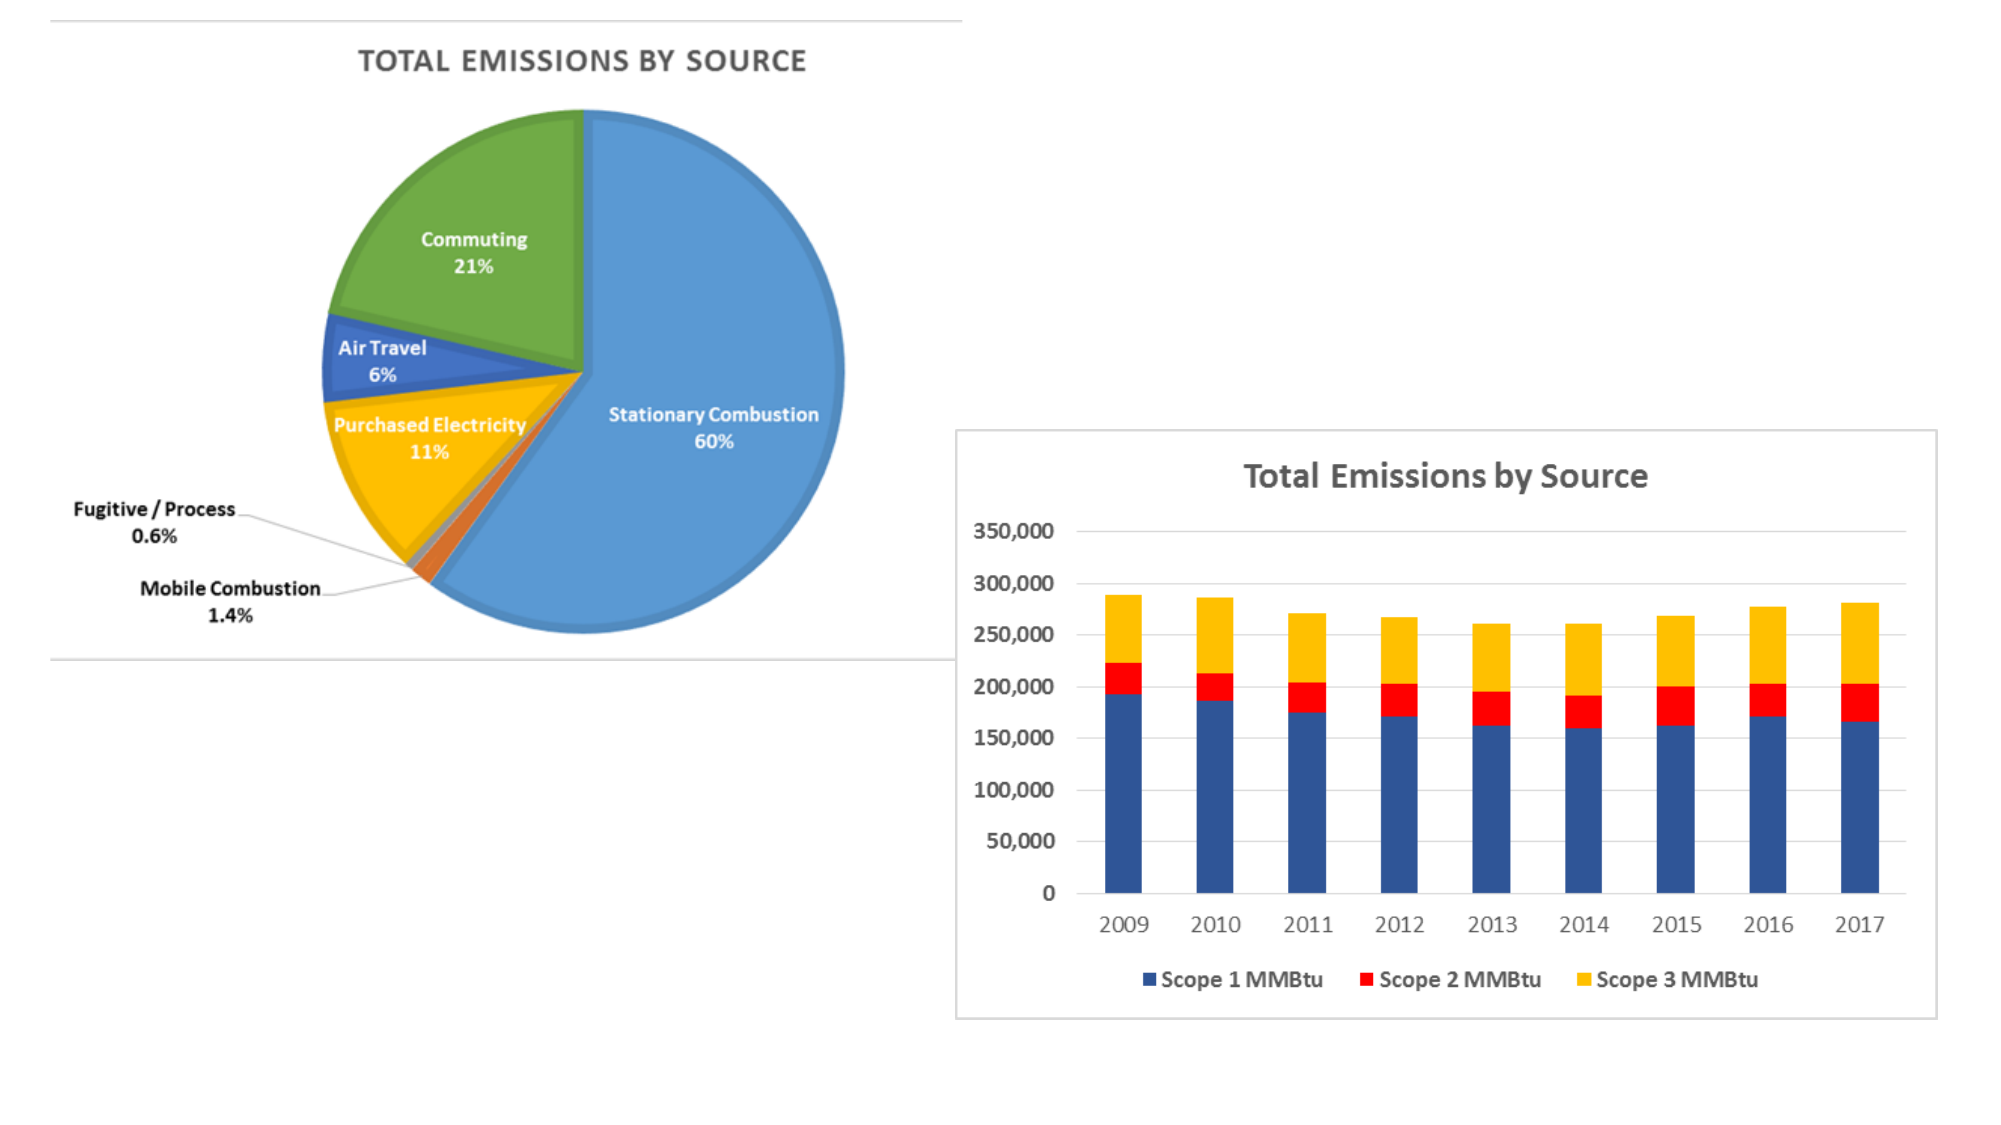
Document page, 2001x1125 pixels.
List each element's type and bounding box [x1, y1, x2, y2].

picture [50, 20, 1938, 1020]
